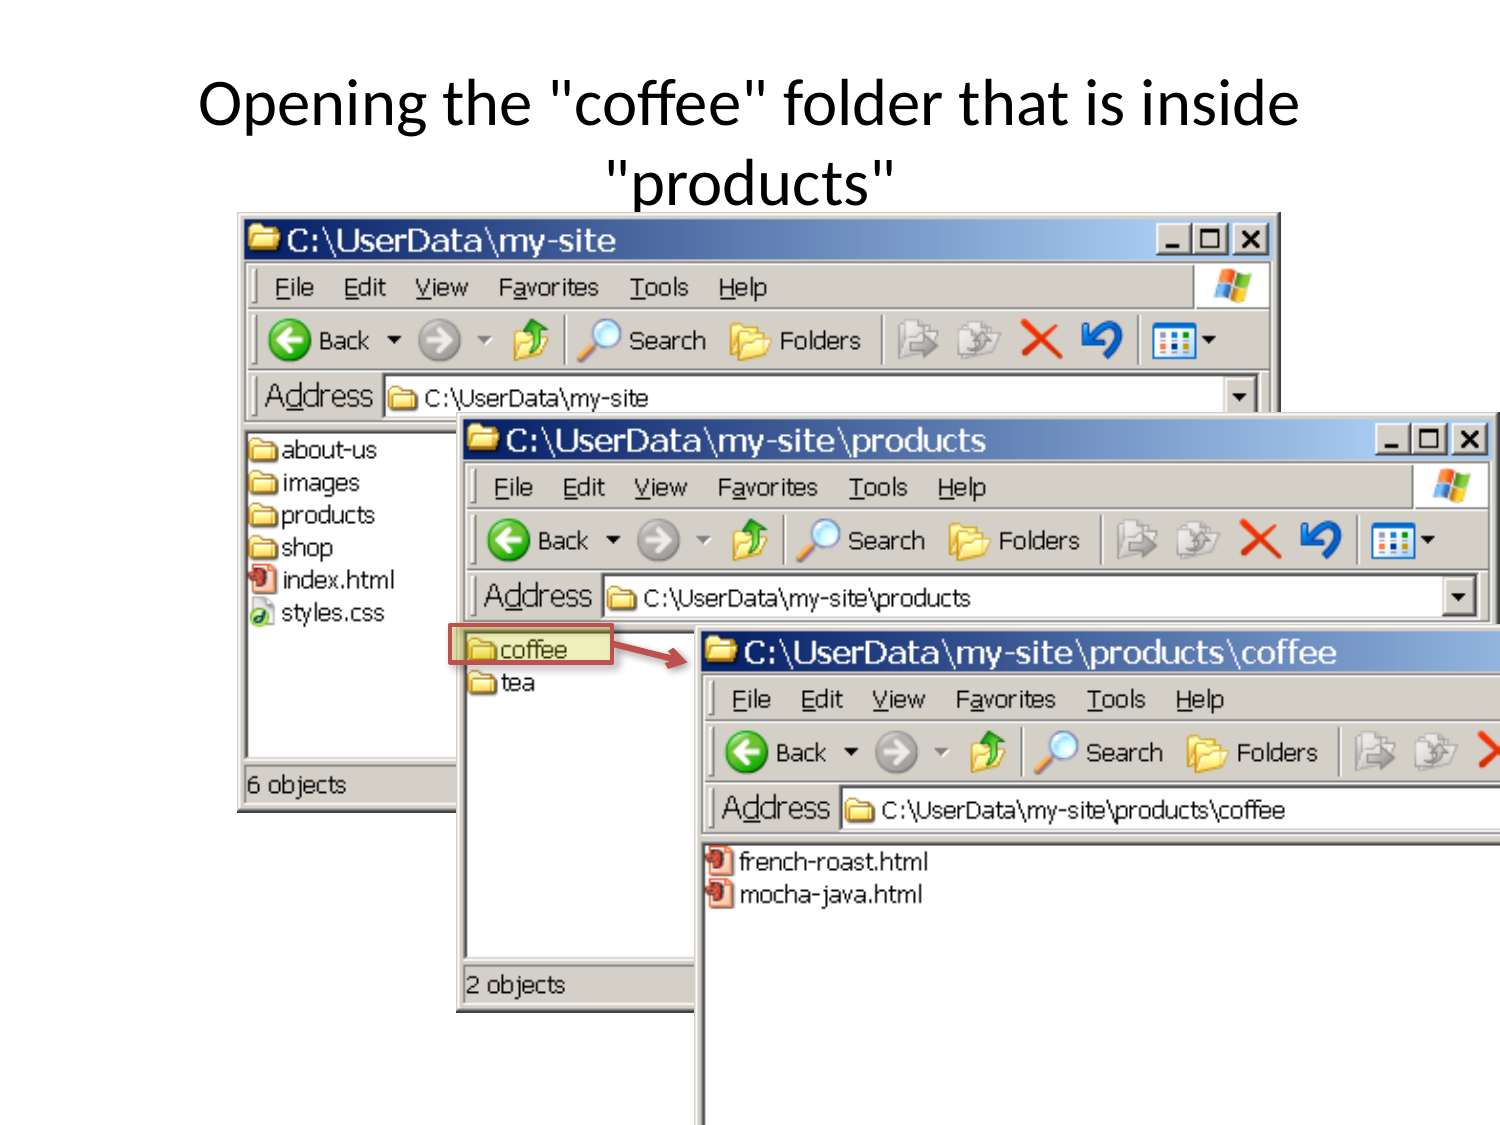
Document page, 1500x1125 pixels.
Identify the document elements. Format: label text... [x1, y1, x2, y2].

title Opening the "coffee" folder that is inside "products" [74, 44, 1426, 233]
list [237, 212, 1281, 813]
picture [456, 412, 1500, 1125]
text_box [612, 643, 688, 663]
